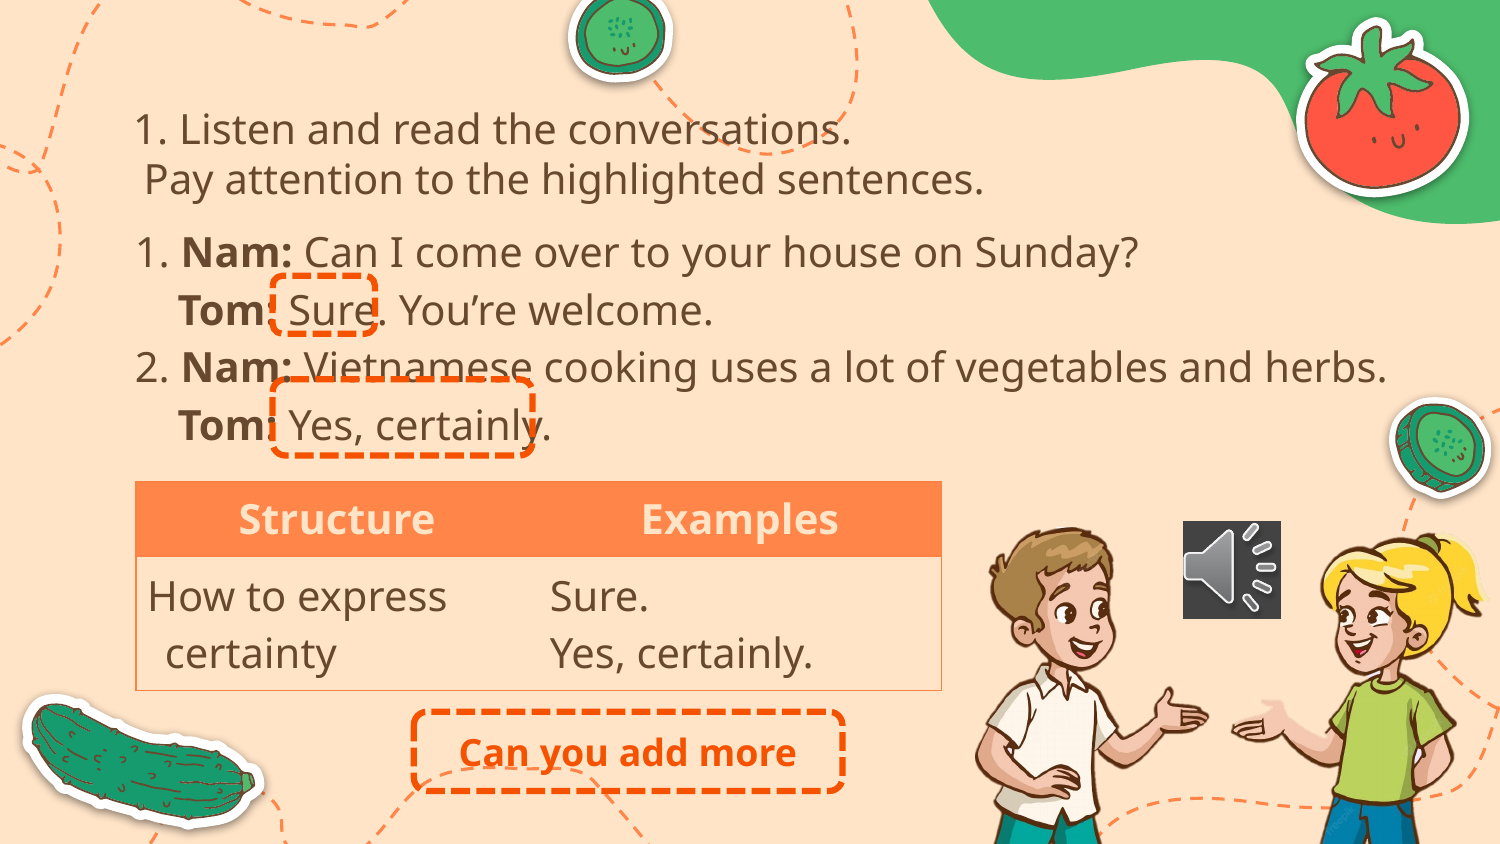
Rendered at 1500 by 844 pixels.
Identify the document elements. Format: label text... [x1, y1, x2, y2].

title 1. Listen and read the conversations. Pay attention to the highlighted sentences. [118, 87, 1298, 182]
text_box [1303, 25, 1462, 190]
picture [974, 519, 1500, 844]
text_box Can you add more [413, 711, 843, 792]
table_header Examples [539, 483, 941, 555]
table_cell Sure. Yes, certainly. [539, 557, 941, 690]
text_box [272, 275, 375, 334]
table_cell How to express certainty [137, 557, 539, 690]
text_box [272, 379, 533, 456]
table_header Structure [137, 483, 539, 555]
subtitle 1. Nam: Can I come over to your house on Sunday? Tom: Sure. You’re welcome. 2. Nam: Vietnamese cooking uses a lot of vegetables and herbs. Tom: Yes, certainly. [96, 203, 1479, 468]
